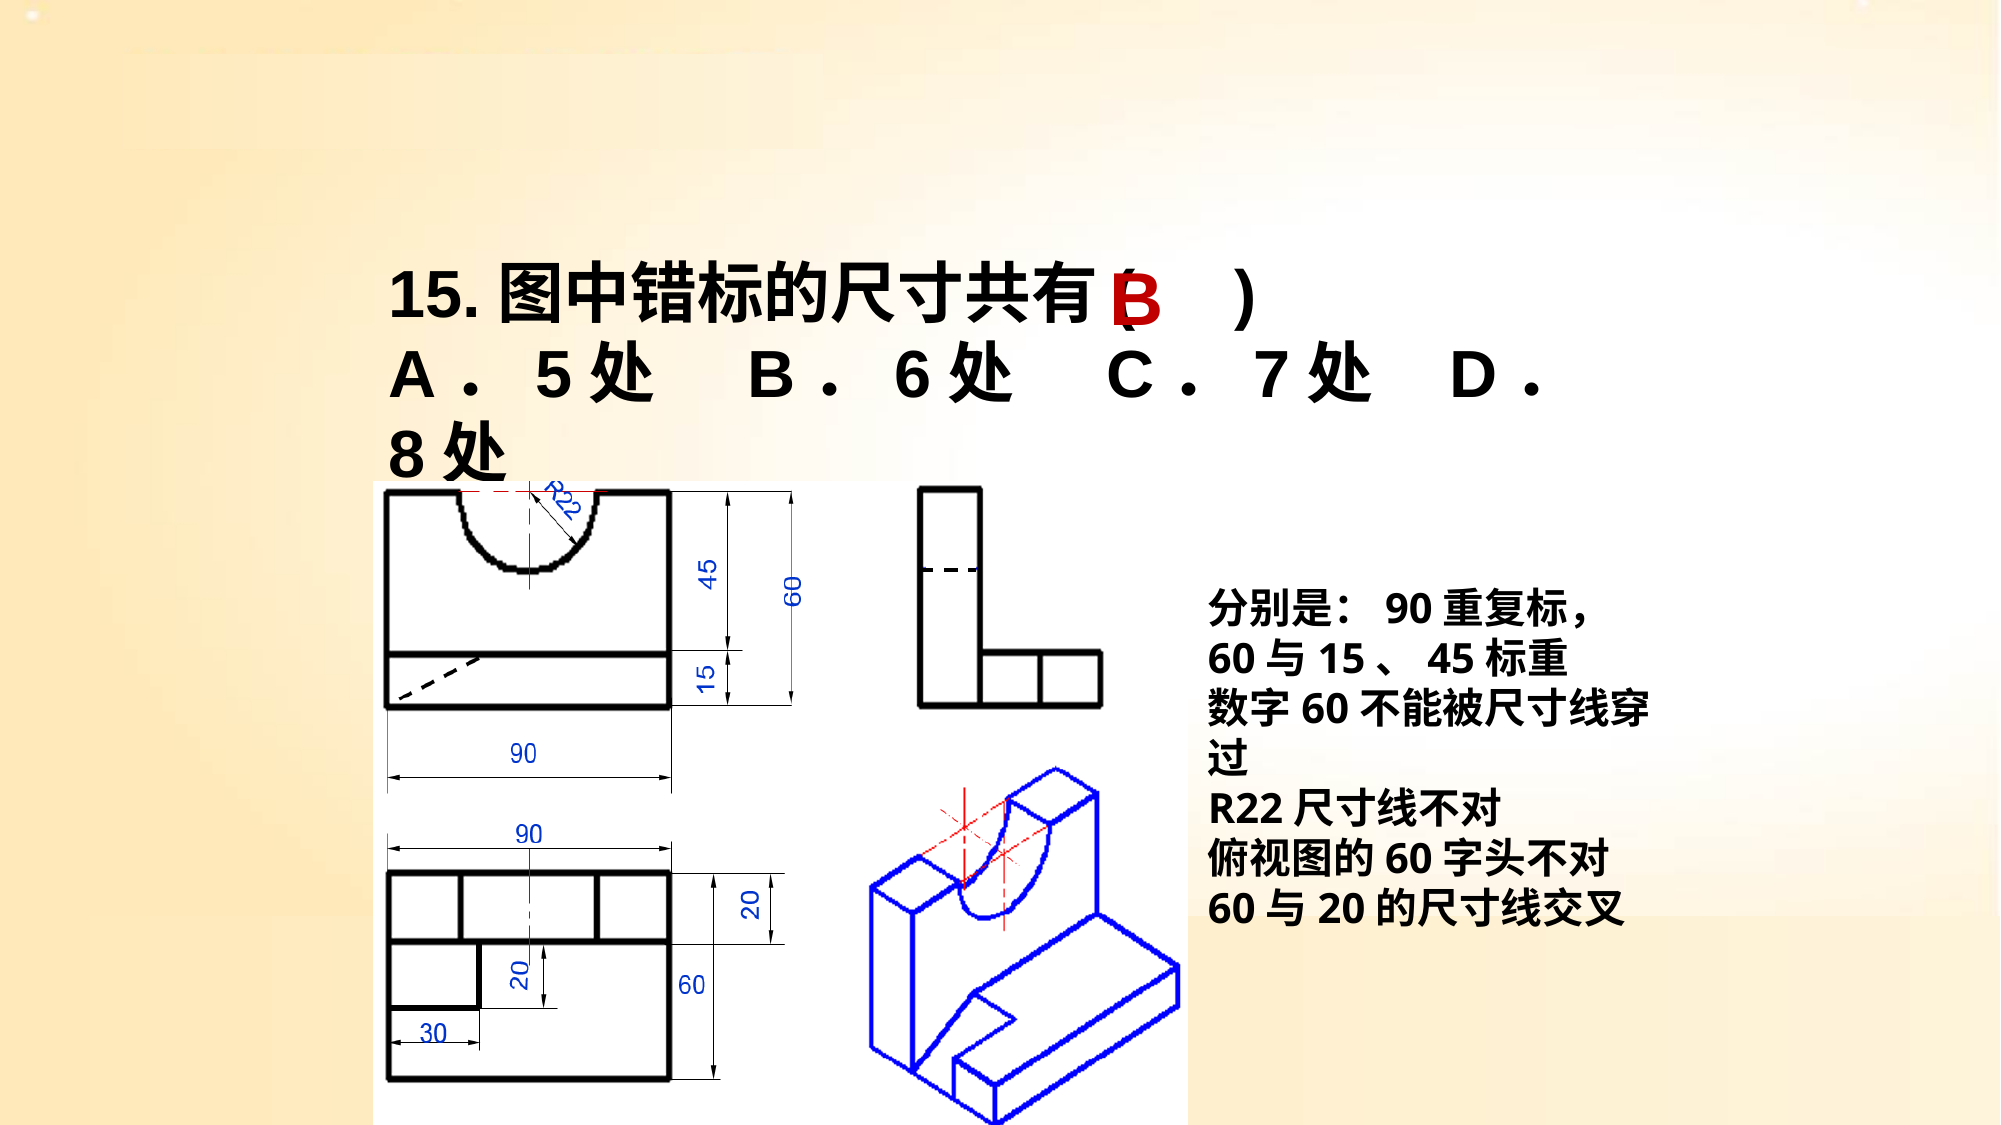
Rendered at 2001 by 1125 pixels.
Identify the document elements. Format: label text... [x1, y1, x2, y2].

picture [0, 0, 2000, 1125]
text_box 分别是：90重复标， 60与15、45标重 数字60不能被尺寸线穿过 R22尺寸线不对 俯视图的60字头不对 60与20的尺寸线交叉 [1193, 574, 1696, 940]
text_box 15.图中错标的尺寸共有( ) A．5处 B．6处 C．7处 D．8处 [373, 243, 1603, 499]
text_box B [1094, 243, 1211, 349]
